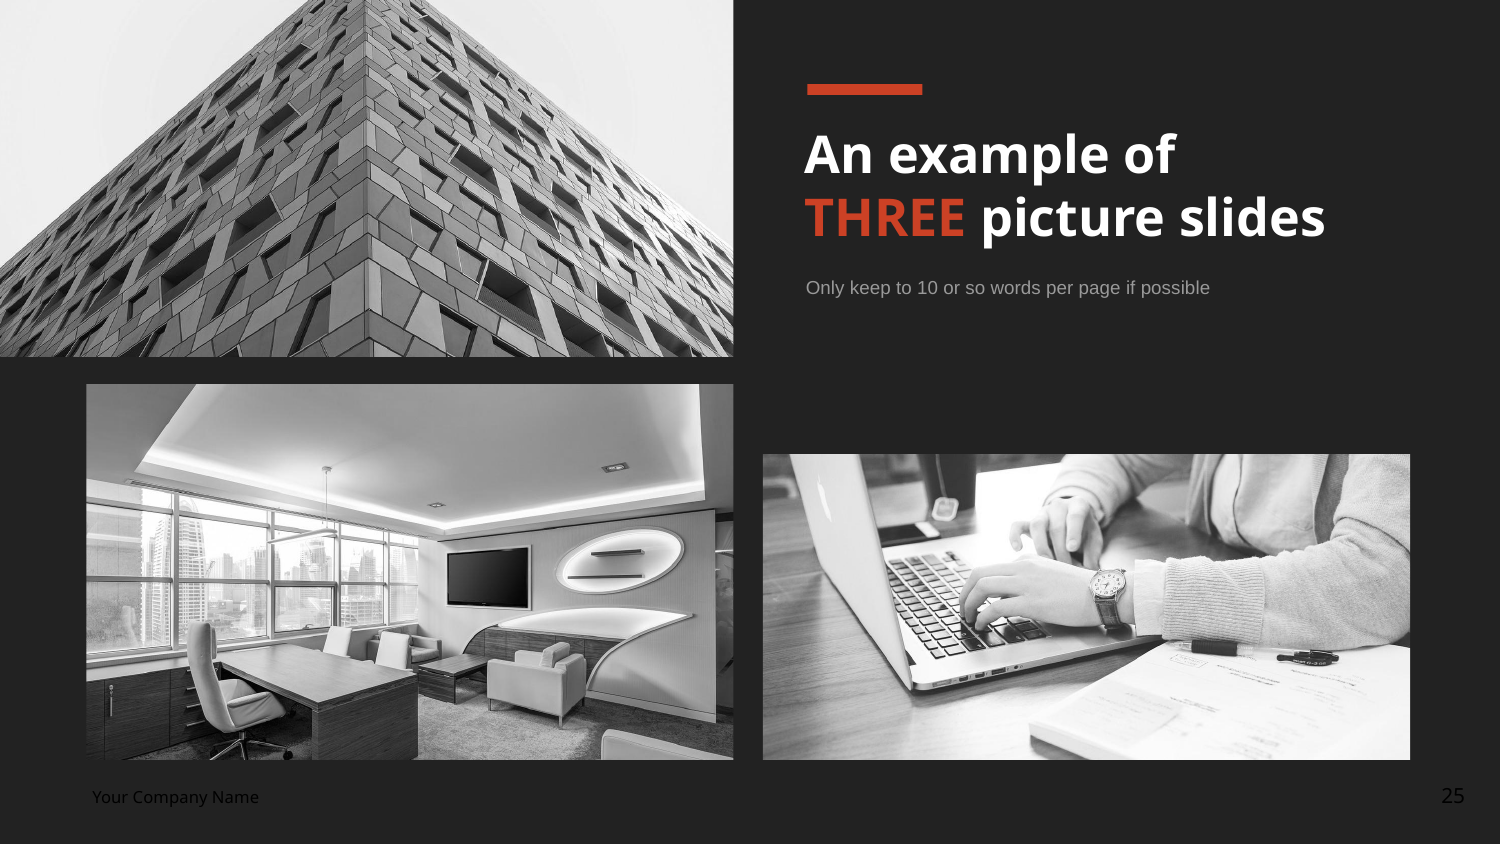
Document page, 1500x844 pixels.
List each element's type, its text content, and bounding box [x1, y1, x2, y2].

slide_number ‹#› [1389, 764, 1480, 830]
title An example of THREE picture slides [789, 106, 1379, 257]
picture [86, 384, 734, 760]
picture [0, 0, 734, 358]
subtitle Only keep to 10 or so words per page if possible [790, 256, 1379, 387]
picture [762, 454, 1411, 760]
